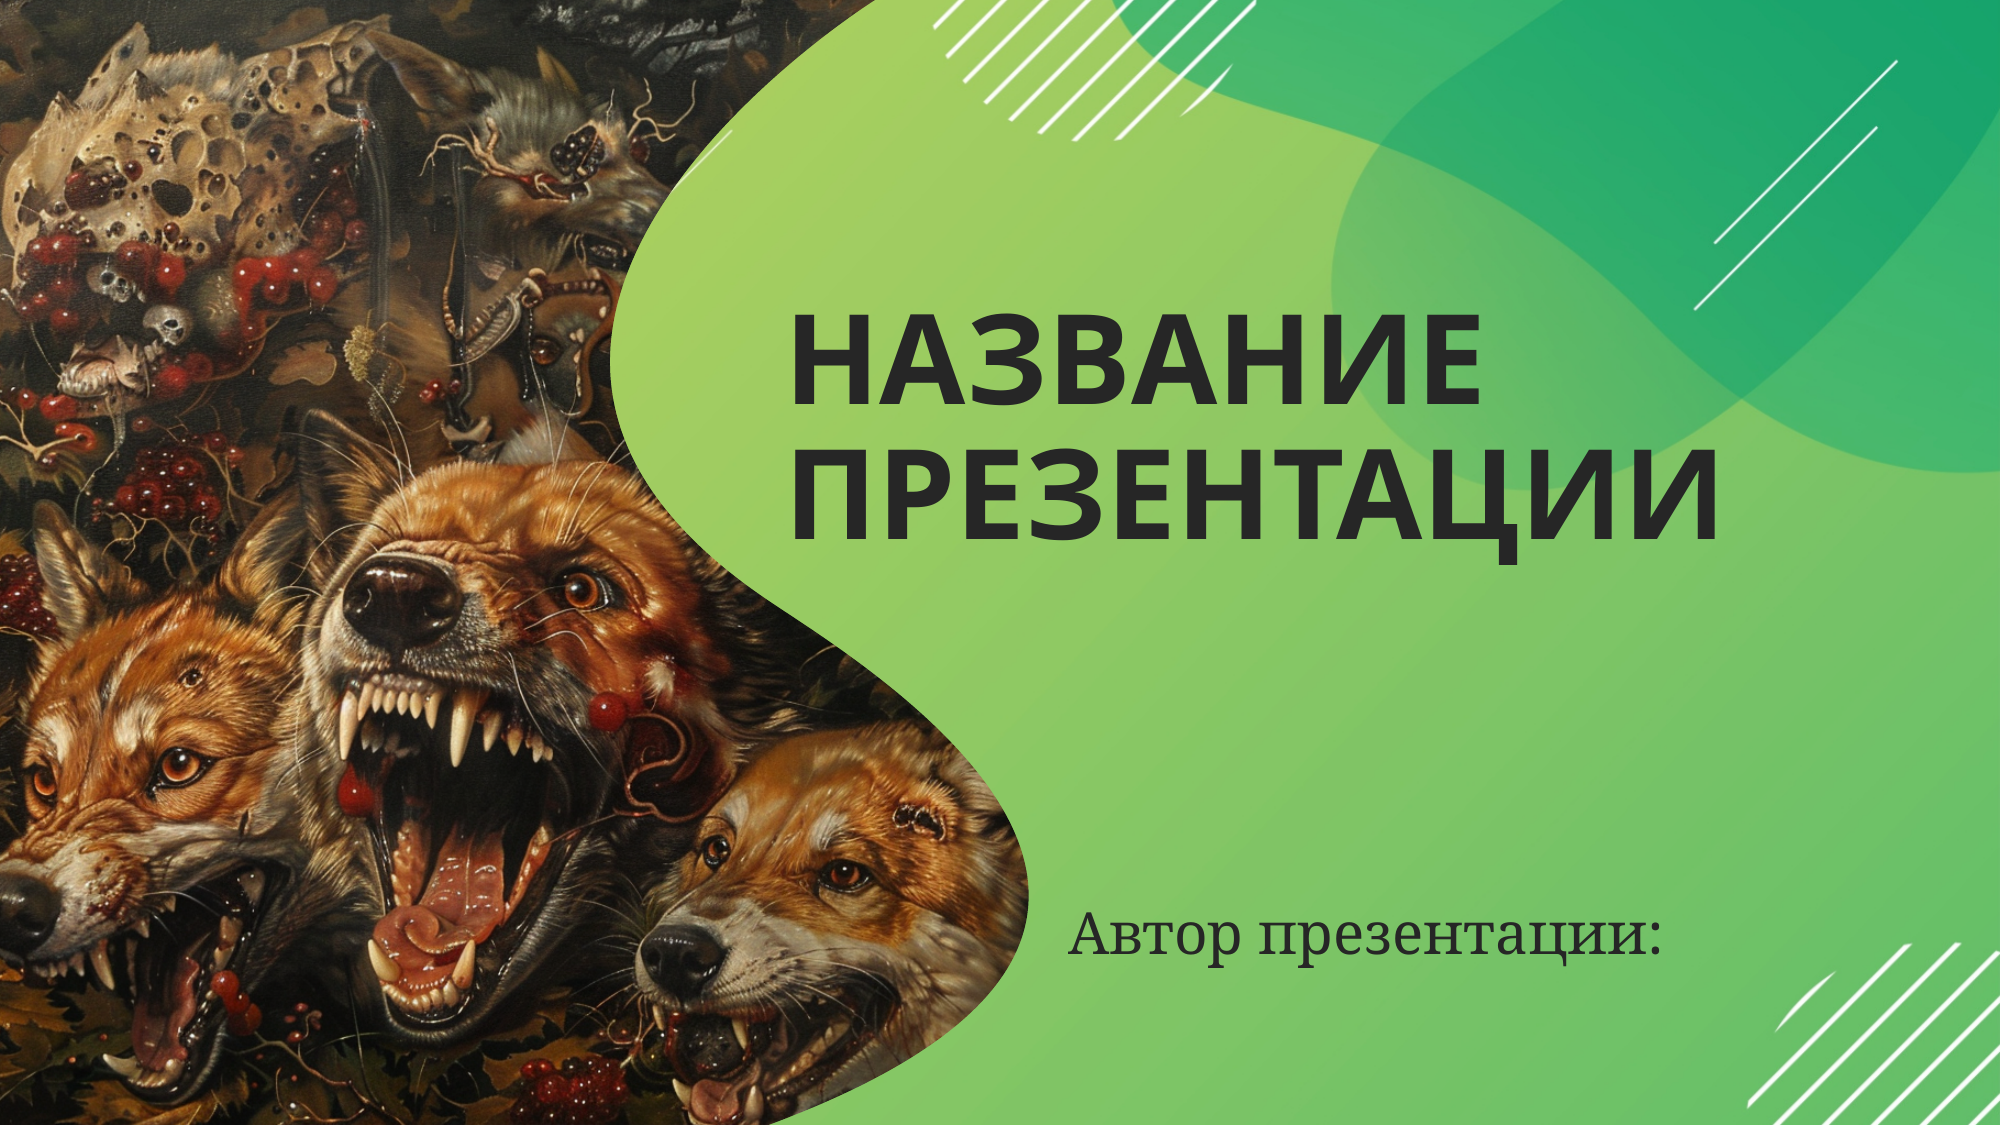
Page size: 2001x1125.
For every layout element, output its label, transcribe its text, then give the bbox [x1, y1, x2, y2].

text_box Автор презентации: [1053, 888, 1847, 974]
text_box НАЗВАНИЕ ПРЕЗЕНТАЦИИ [1029, 289, 1966, 578]
picture [0, 0, 1029, 1125]
